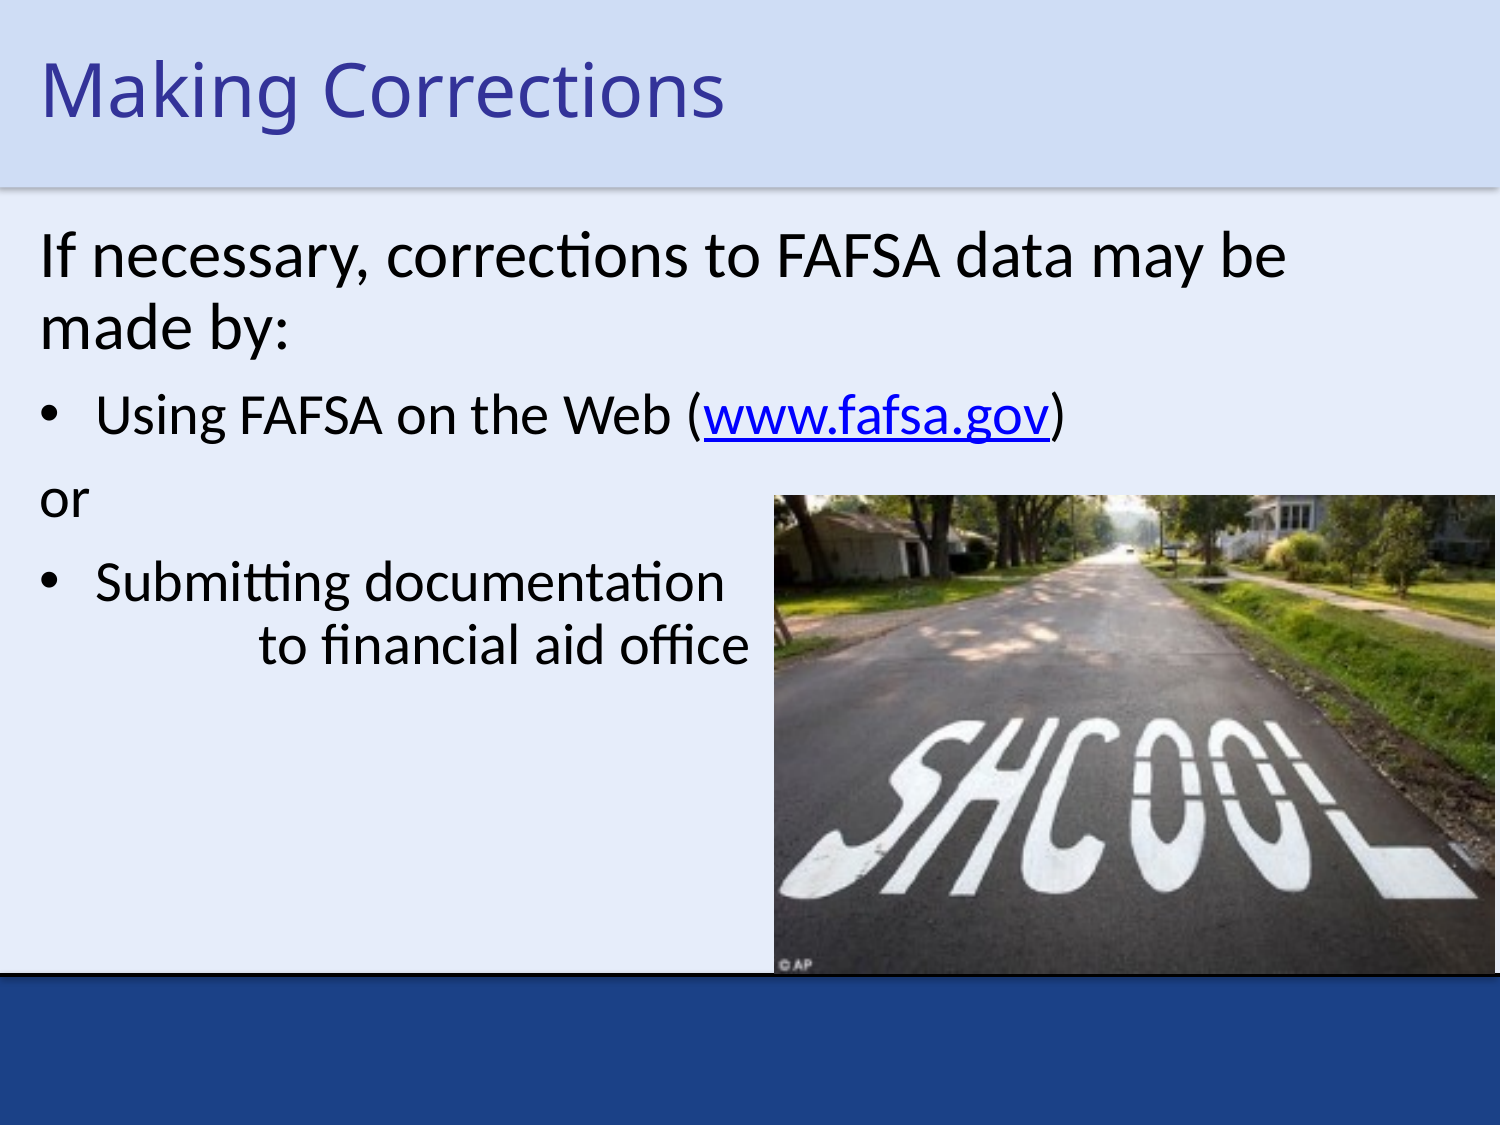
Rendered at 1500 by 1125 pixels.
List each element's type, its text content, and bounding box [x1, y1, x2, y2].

title Making Corrections [24, 0, 1475, 188]
picture [774, 495, 1496, 974]
list If necessary, corrections to FAFSA data may be made by: Using FAFSA on the Web (www.fafsa.gov) or Submitting documentation to financial aid office [24, 212, 1450, 955]
